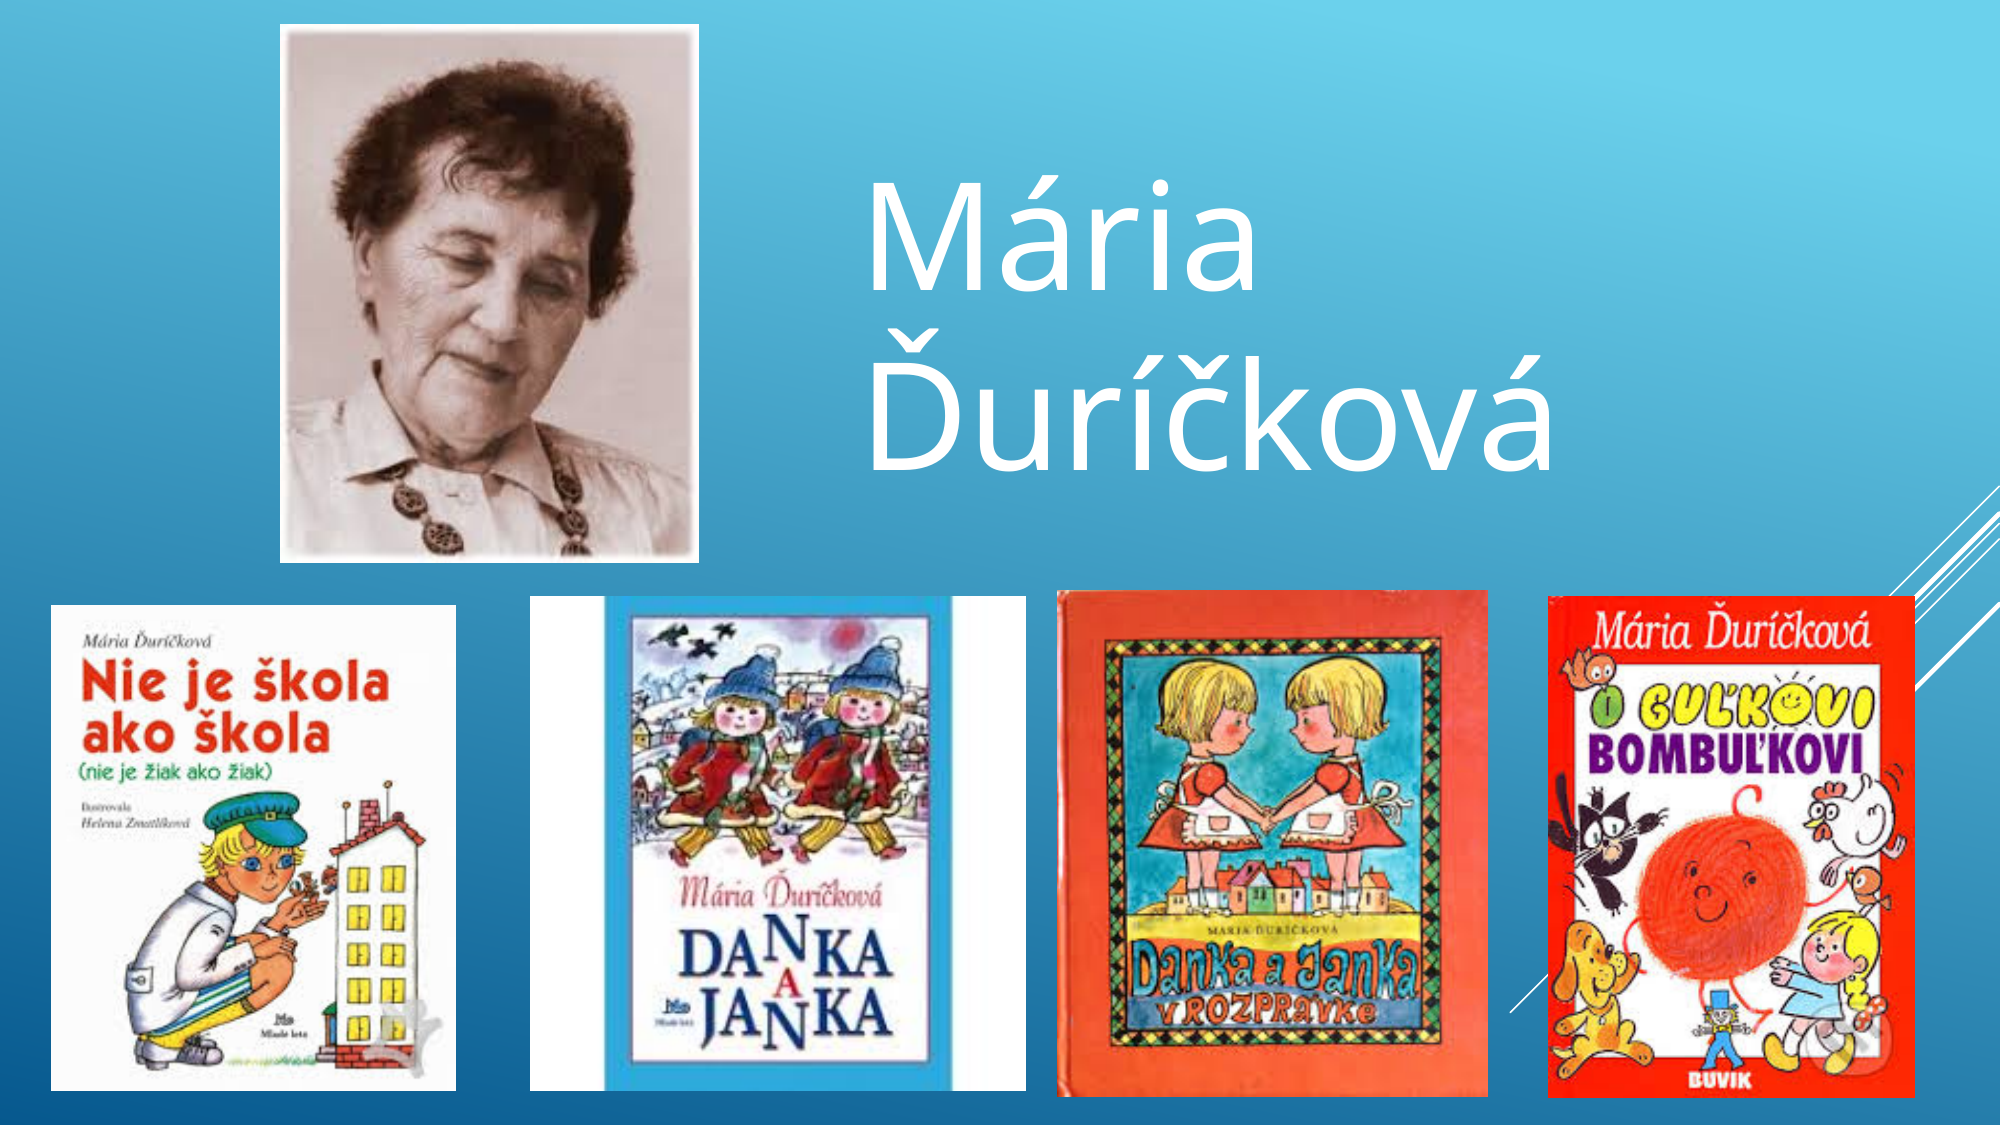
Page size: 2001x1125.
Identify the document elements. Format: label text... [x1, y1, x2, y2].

picture [280, 24, 699, 563]
picture [1056, 589, 1488, 1098]
picture [1548, 595, 1915, 1098]
text_box Mária Ďuríčková [844, 132, 1645, 508]
picture [50, 604, 457, 1092]
picture [530, 595, 1026, 1092]
